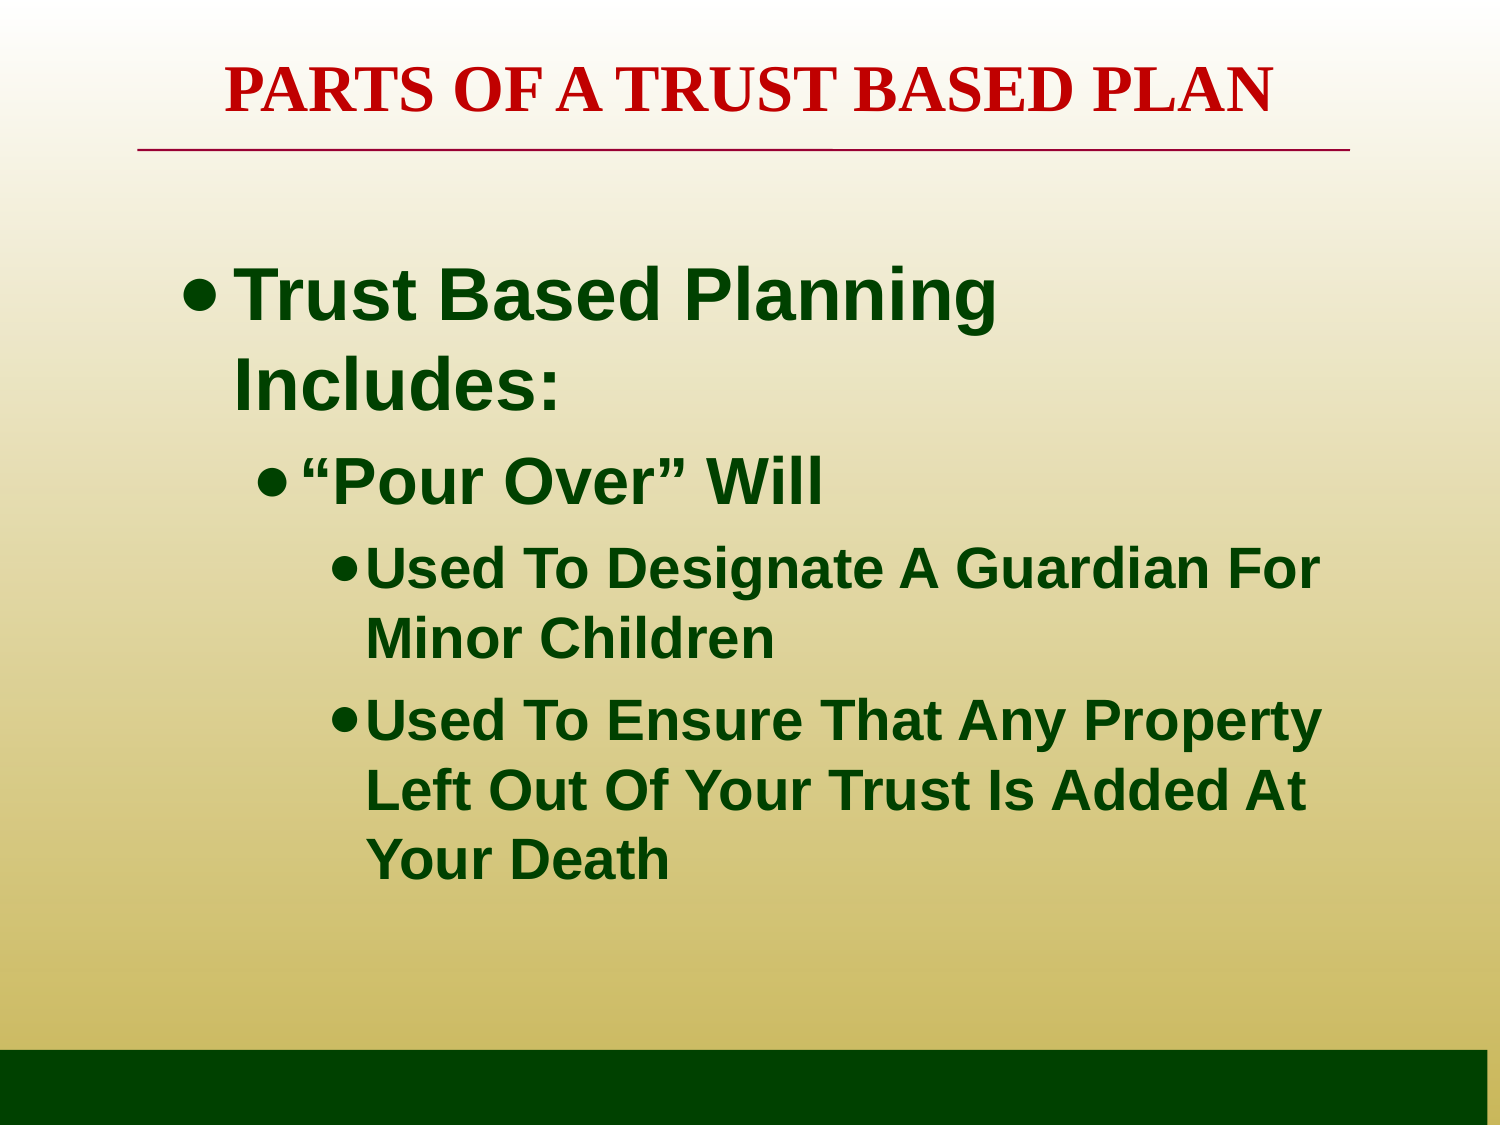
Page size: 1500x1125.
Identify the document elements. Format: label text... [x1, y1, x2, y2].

text_box [0, 1049, 1488, 1125]
title PARTS OF A TRUST BASED PLAN [0, 37, 1500, 133]
list Trust Based Planning Includes: “Pour Over” Will Used To Designate A Guardian For Minor Children Used To Ensure That Any Property Left Out Of Your Trust Is Added At Your Death [162, 237, 1350, 1000]
